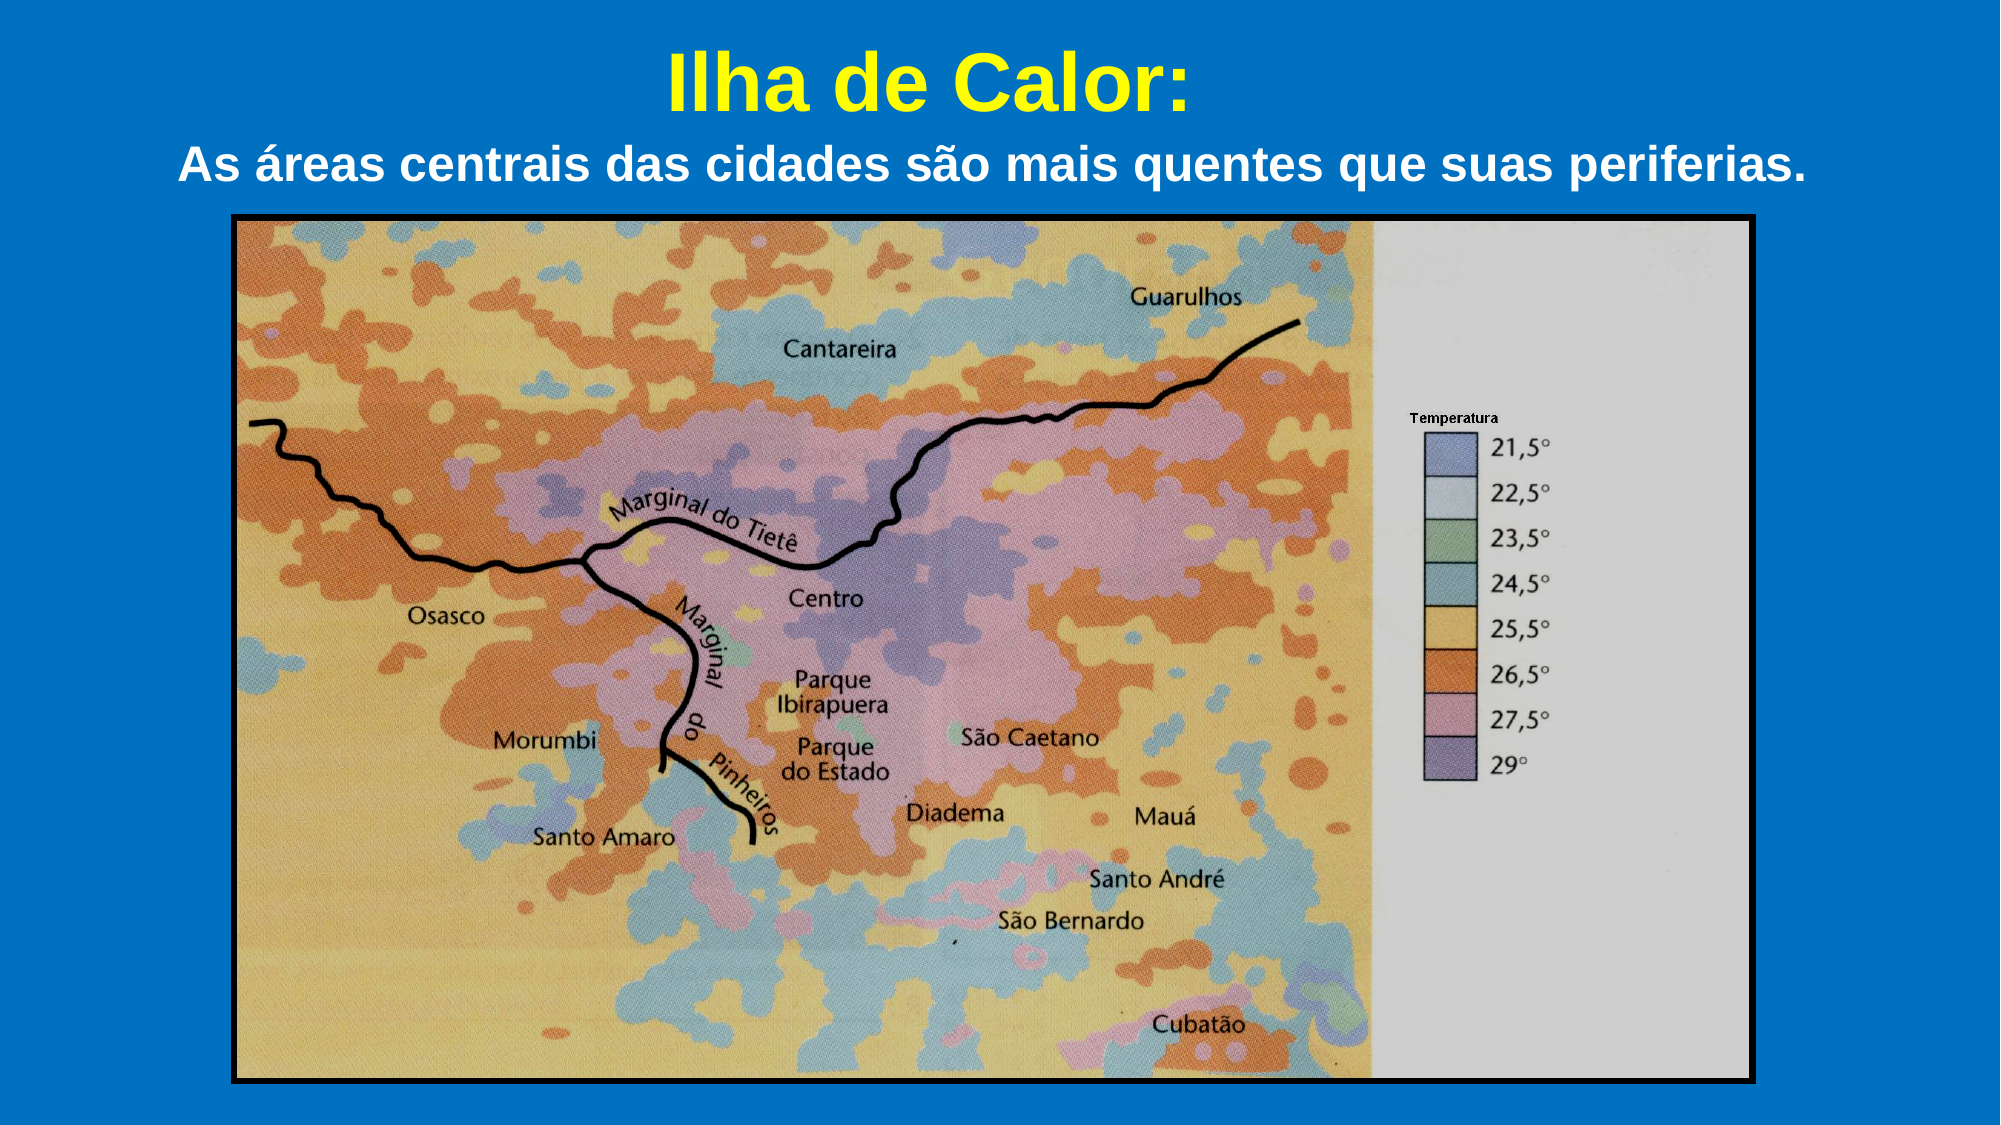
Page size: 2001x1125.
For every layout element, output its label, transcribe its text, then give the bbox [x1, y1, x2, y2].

text_box As áreas centrais das cidades são mais quentes que suas periferias. [162, 123, 1824, 199]
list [237, 220, 1750, 1078]
title Ilha de Calor: [651, 0, 1254, 123]
